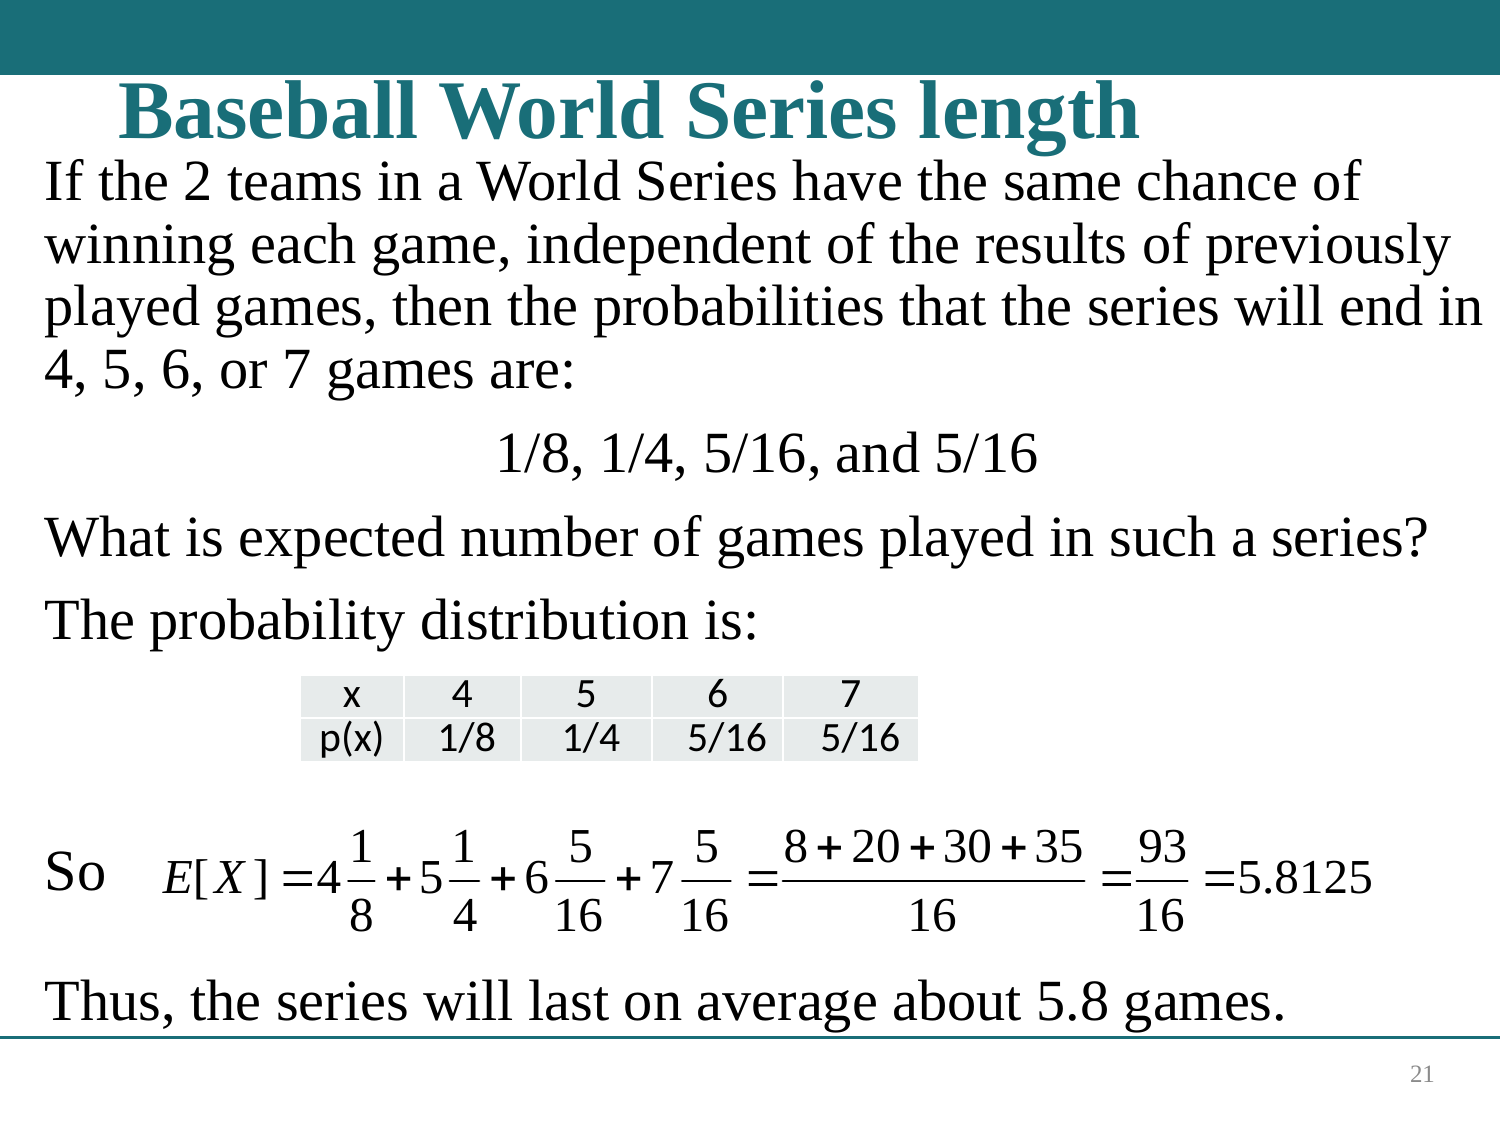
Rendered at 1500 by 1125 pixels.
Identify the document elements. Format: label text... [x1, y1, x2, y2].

table_cell p(x) [301, 719, 403, 761]
table_header 5 [522, 676, 651, 717]
table_cell 1/8 [405, 719, 520, 761]
slide_number 21 [1059, 1042, 1450, 1103]
table_header 6 [653, 676, 782, 717]
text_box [153, 815, 1381, 942]
table_header 7 [784, 676, 918, 717]
table_cell 5/16 [784, 719, 918, 761]
list If the 2 teams in a World Series have the same chance of winning each game, independent of the results of previously played games, then the probabilities that the series will end in 4, 5, 6, or 7 games are: 1/8, 1/4, 5/16, and 5/16 What is expected number of games played in such a series? The probability distribution is: So Thus, the series will last on average about 5.8 games. [30, 142, 1500, 1103]
table_header x [301, 676, 403, 717]
table_cell 5/16 [653, 719, 782, 761]
table_header 4 [405, 676, 520, 717]
table_cell 1/4 [522, 719, 651, 761]
title Baseball World Series length [103, 59, 1397, 142]
